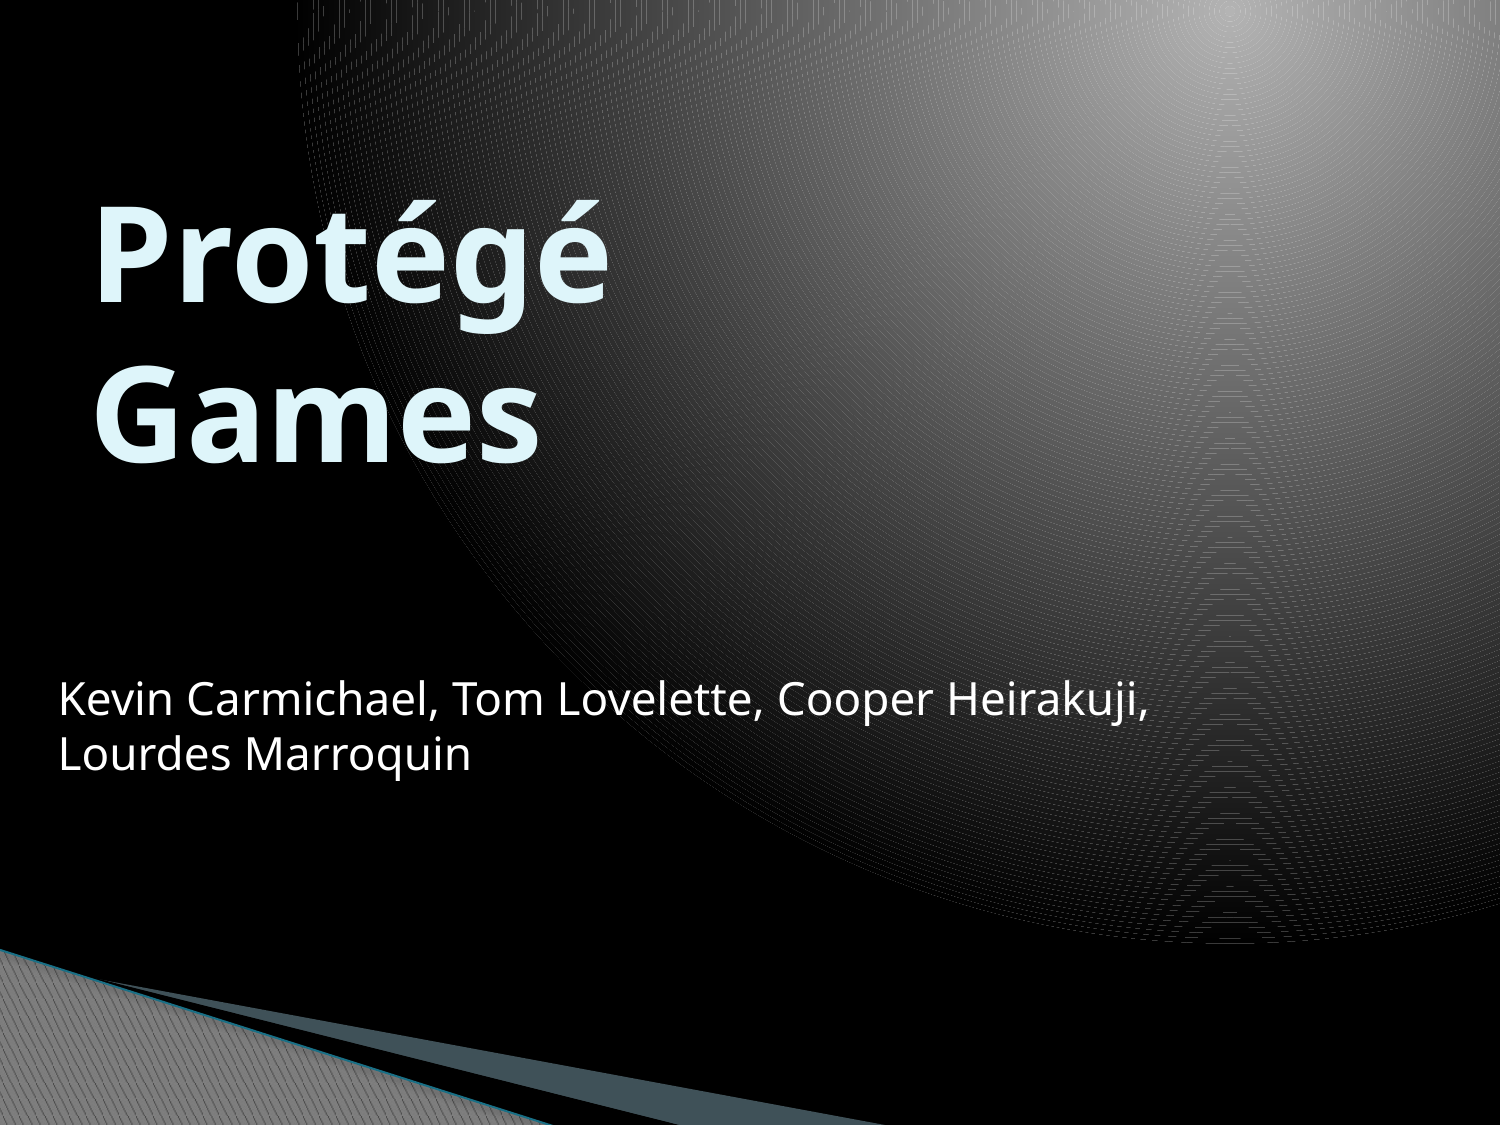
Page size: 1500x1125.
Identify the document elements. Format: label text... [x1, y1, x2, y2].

picture [0, 952, 543, 1125]
subtitle Kevin Carmichael, Tom Lovelette, Cooper Heirakuji, Lourdes Marroquin [24, 662, 1300, 860]
title Protégé Games [75, 137, 813, 520]
